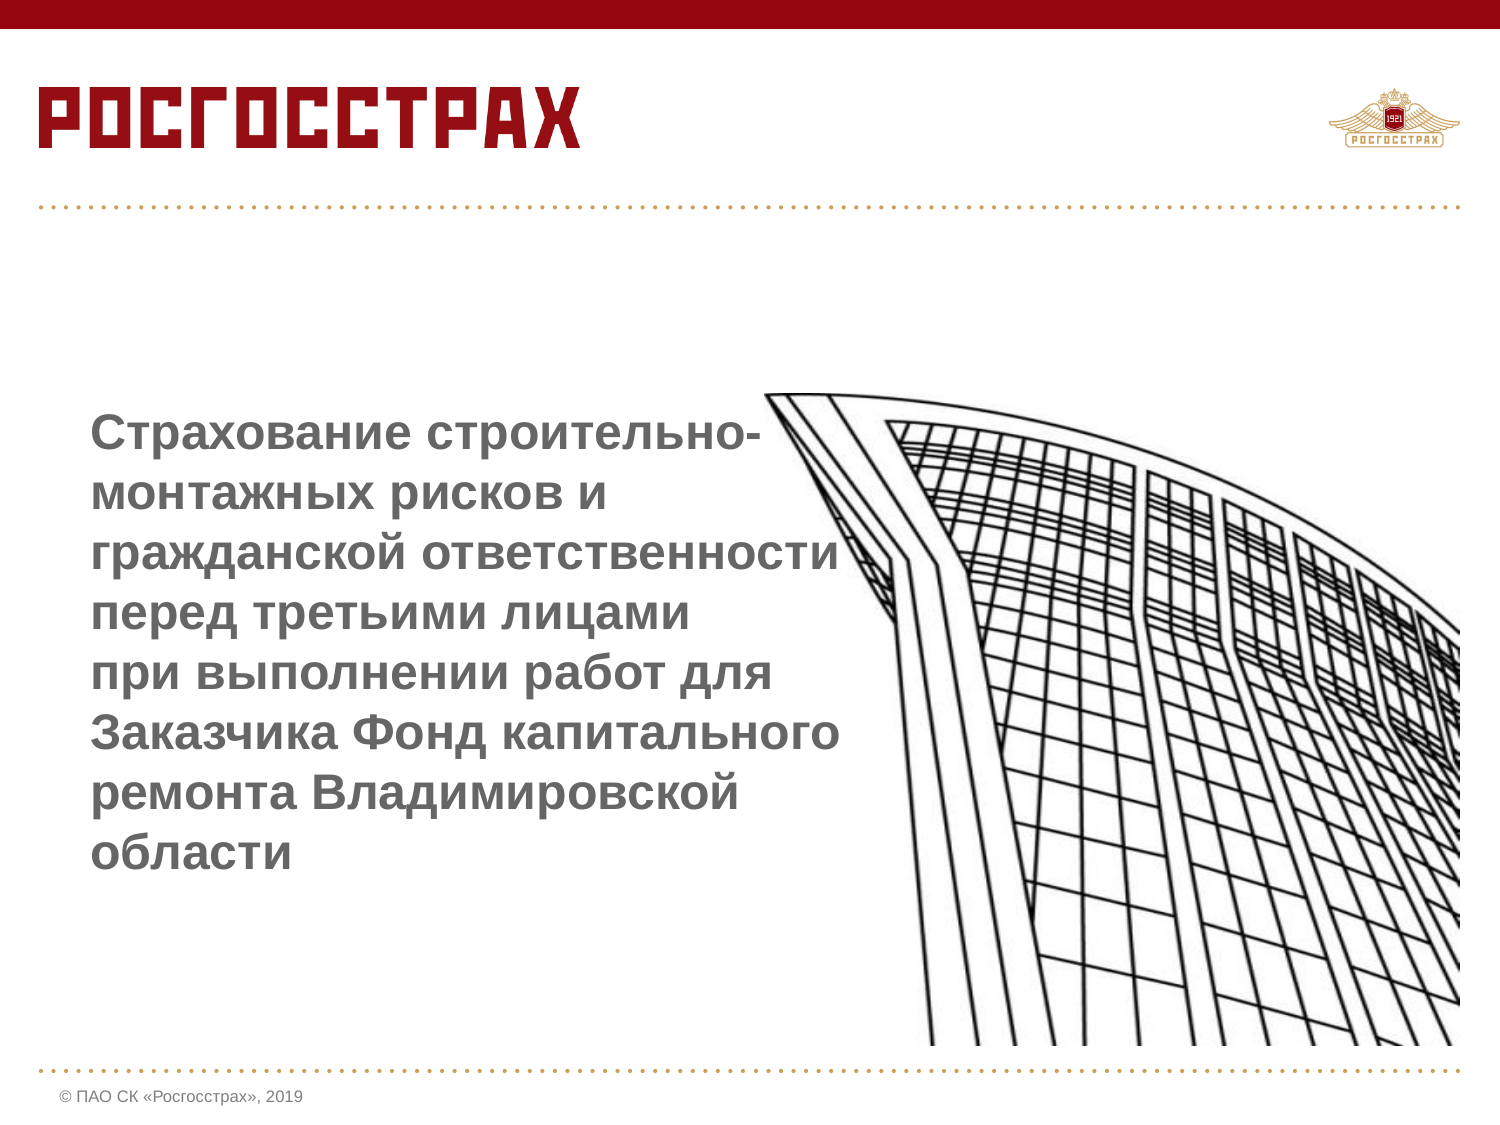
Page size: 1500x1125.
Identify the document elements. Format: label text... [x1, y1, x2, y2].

title Страхование строительно-монтажных рисков и гражданской ответственности перед третьими лицами при выполнении работ для Заказчика Фонд капитального ремонта Владимировской области [75, 391, 310, 636]
picture [0, 0, 1500, 1125]
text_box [309, 392, 1174, 788]
